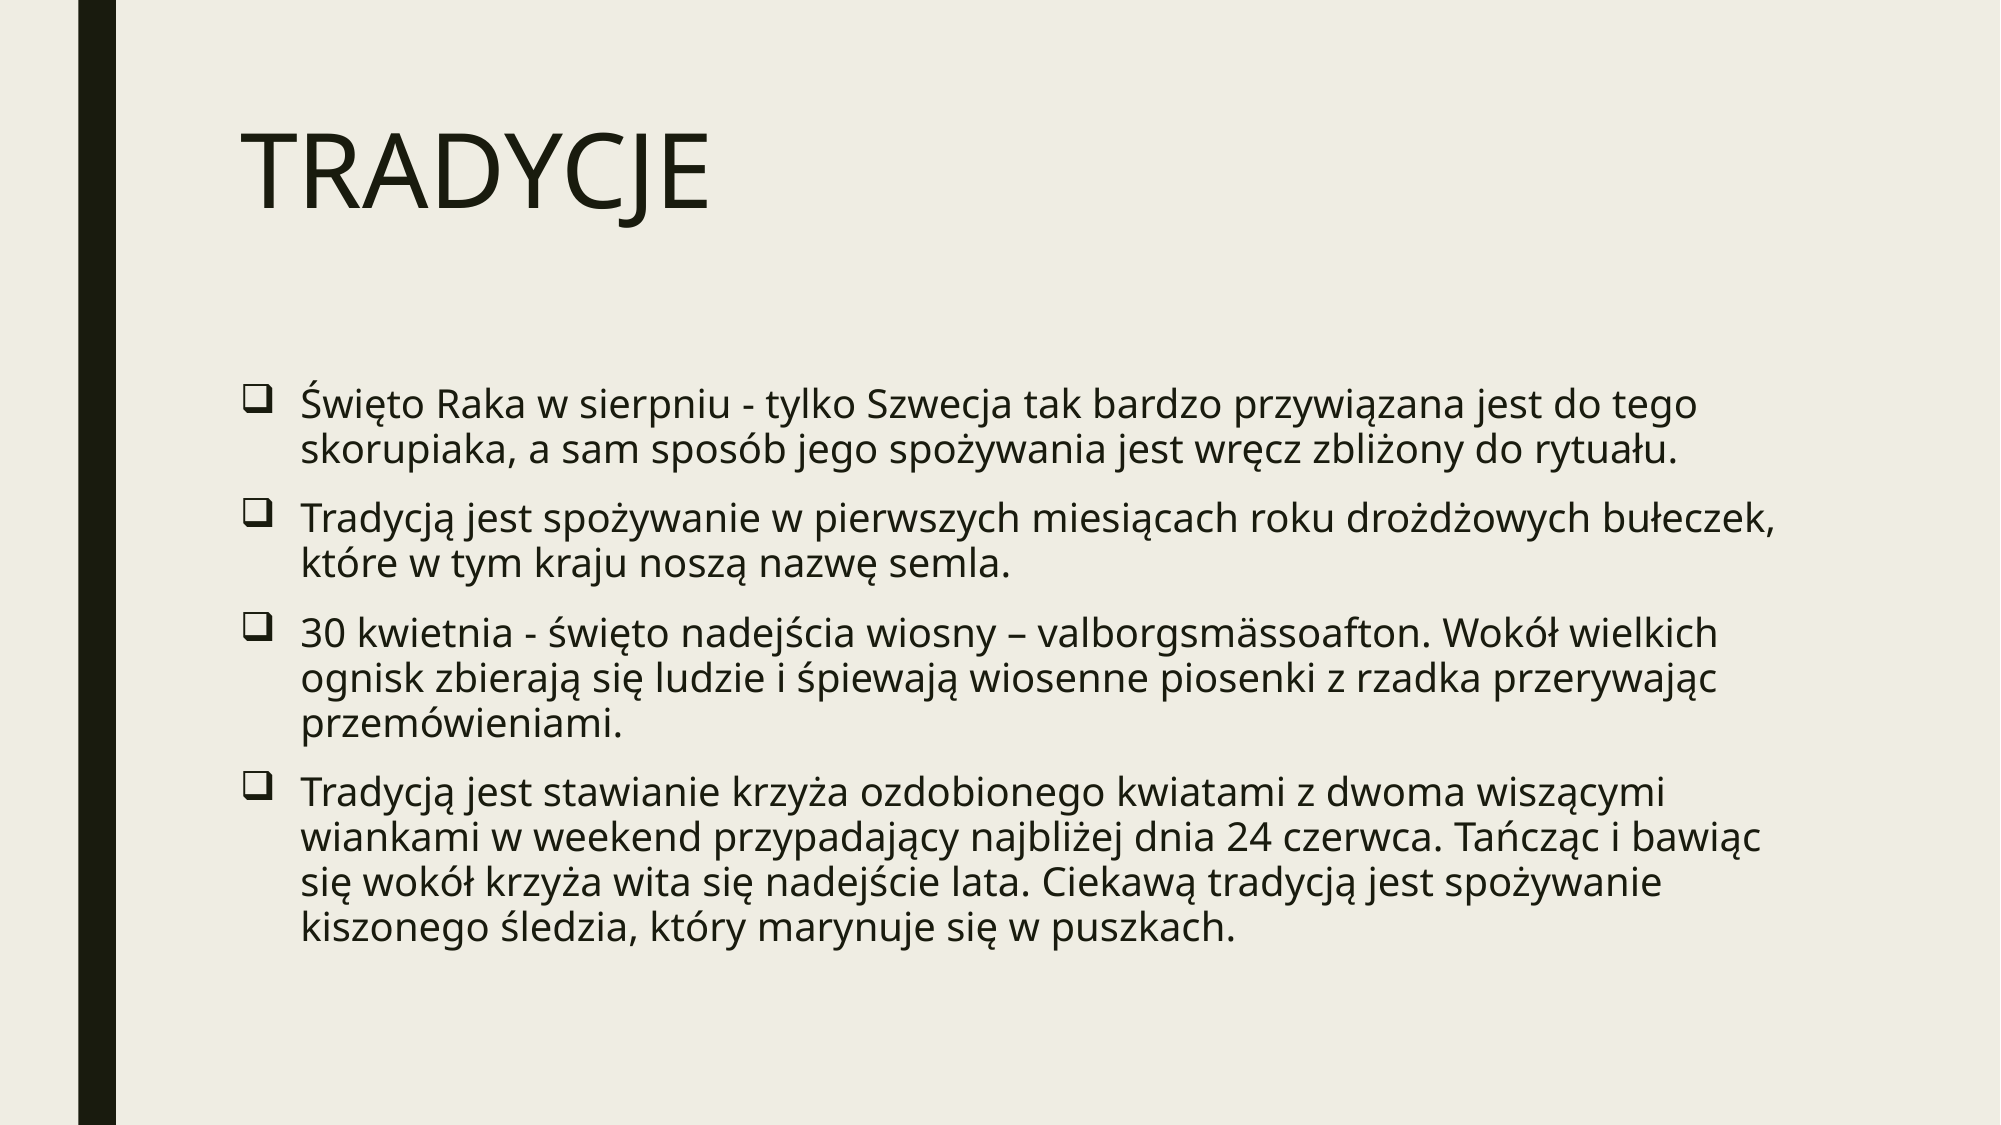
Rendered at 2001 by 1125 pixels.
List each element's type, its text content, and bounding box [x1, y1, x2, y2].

list Święto Raka w sierpniu - tylko Szwecja tak bardzo przywiązana jest do tego skorupiaka, a sam sposób jego spożywania jest wręcz zbliżony do rytuału. Tradycją jest spożywanie w pierwszych miesiącach roku drożdżowych bułeczek, które w tym kraju noszą nazwę semla. 30 kwietnia - święto nadejścia wiosny – valborgsmässoafton. Wokół wielkich ognisk zbierają się ludzie i śpiewają wiosenne piosenki z rzadka przerywając przemówieniami. Tradycją jest stawianie krzyża ozdobionego kwiatami z dwoma wiszącymi wiankami w weekend przypadający najbliżej dnia 24 czerwca. Tańcząc i bawiąc się wokół krzyża wita się nadejście lata. Ciekawą tradycją jest spożywanie kiszonego śledzia, który marynuje się w puszkach. [225, 375, 1800, 963]
title TRADYCJE [225, 112, 1800, 357]
